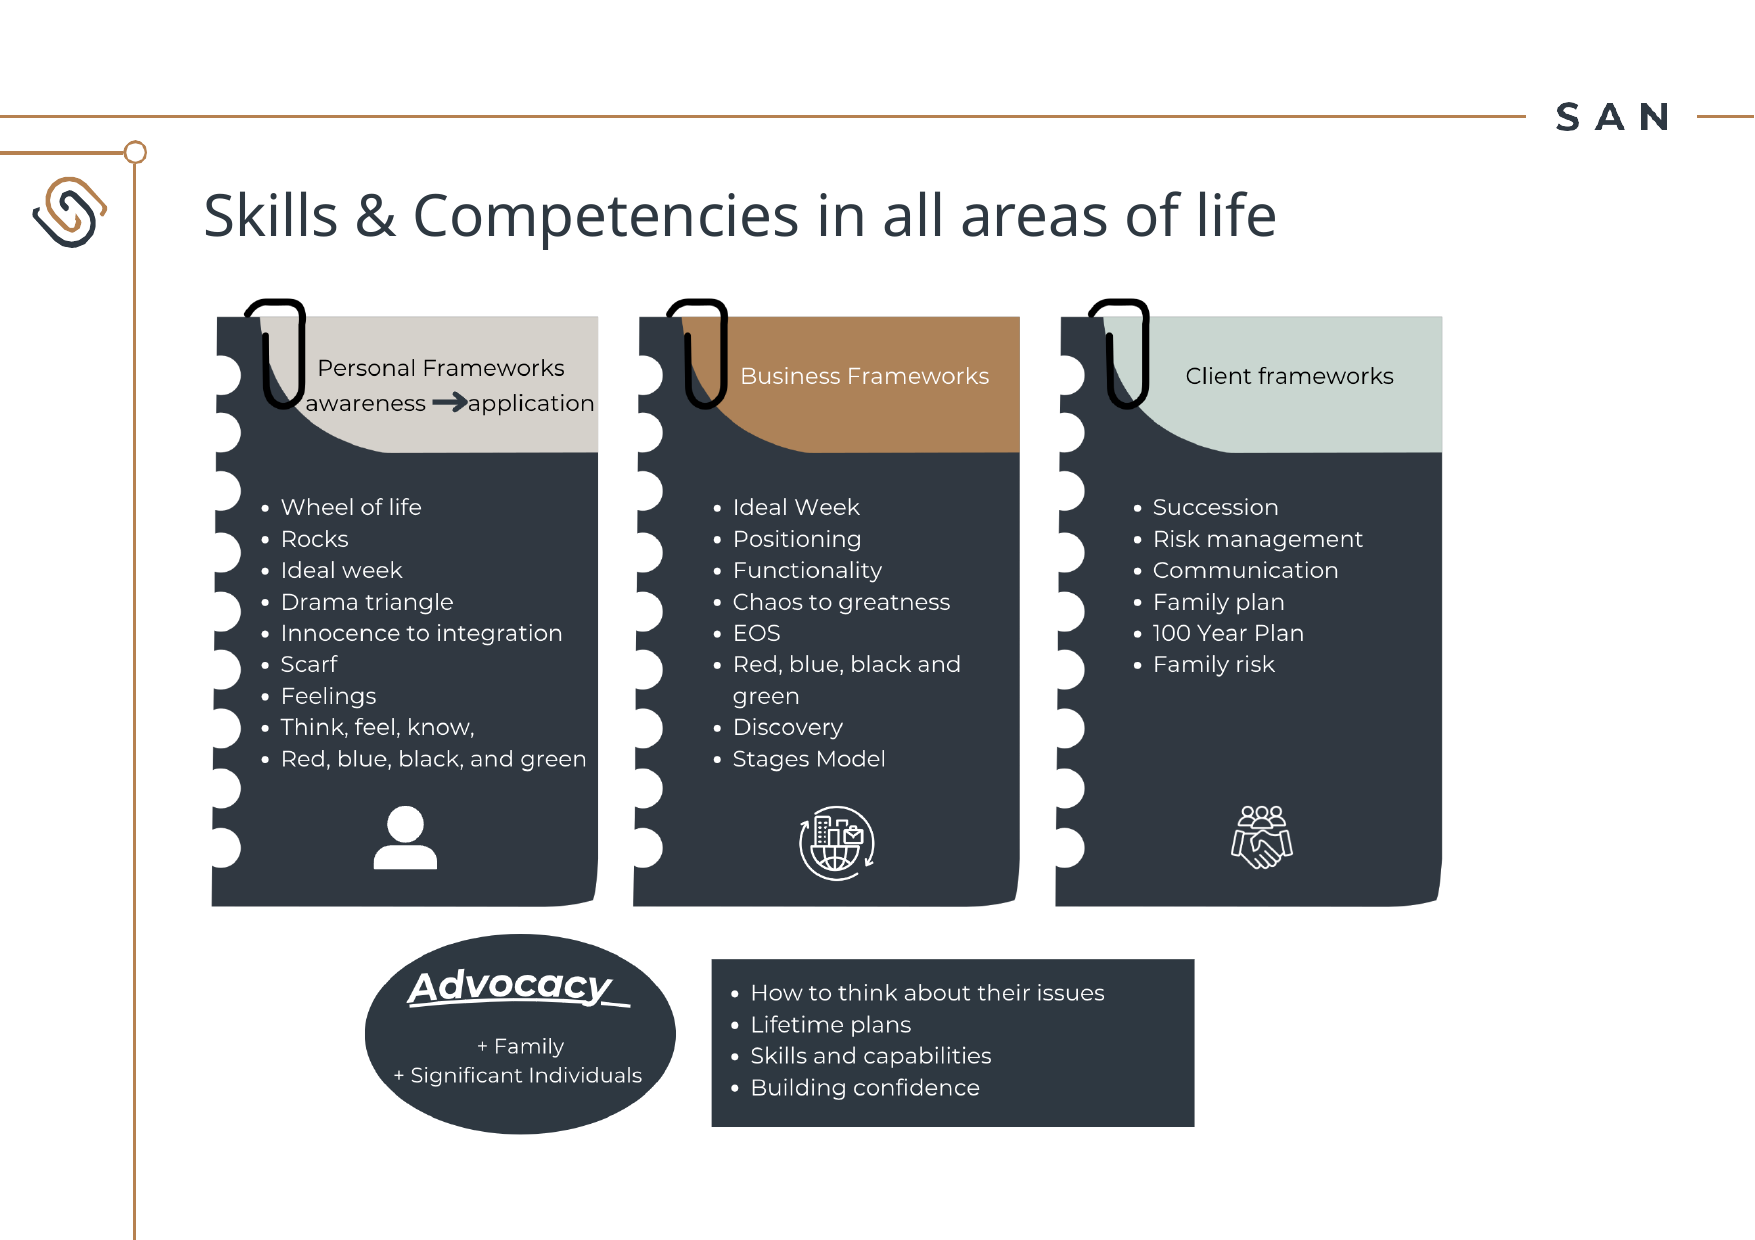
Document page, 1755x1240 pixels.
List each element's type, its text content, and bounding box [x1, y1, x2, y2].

picture [123, 140, 147, 164]
picture [1641, 103, 1667, 130]
title Skills & Competencies in all areas of life [201, 175, 1390, 281]
picture [202, 281, 1478, 1141]
picture [1594, 103, 1625, 130]
picture [1556, 102, 1579, 131]
